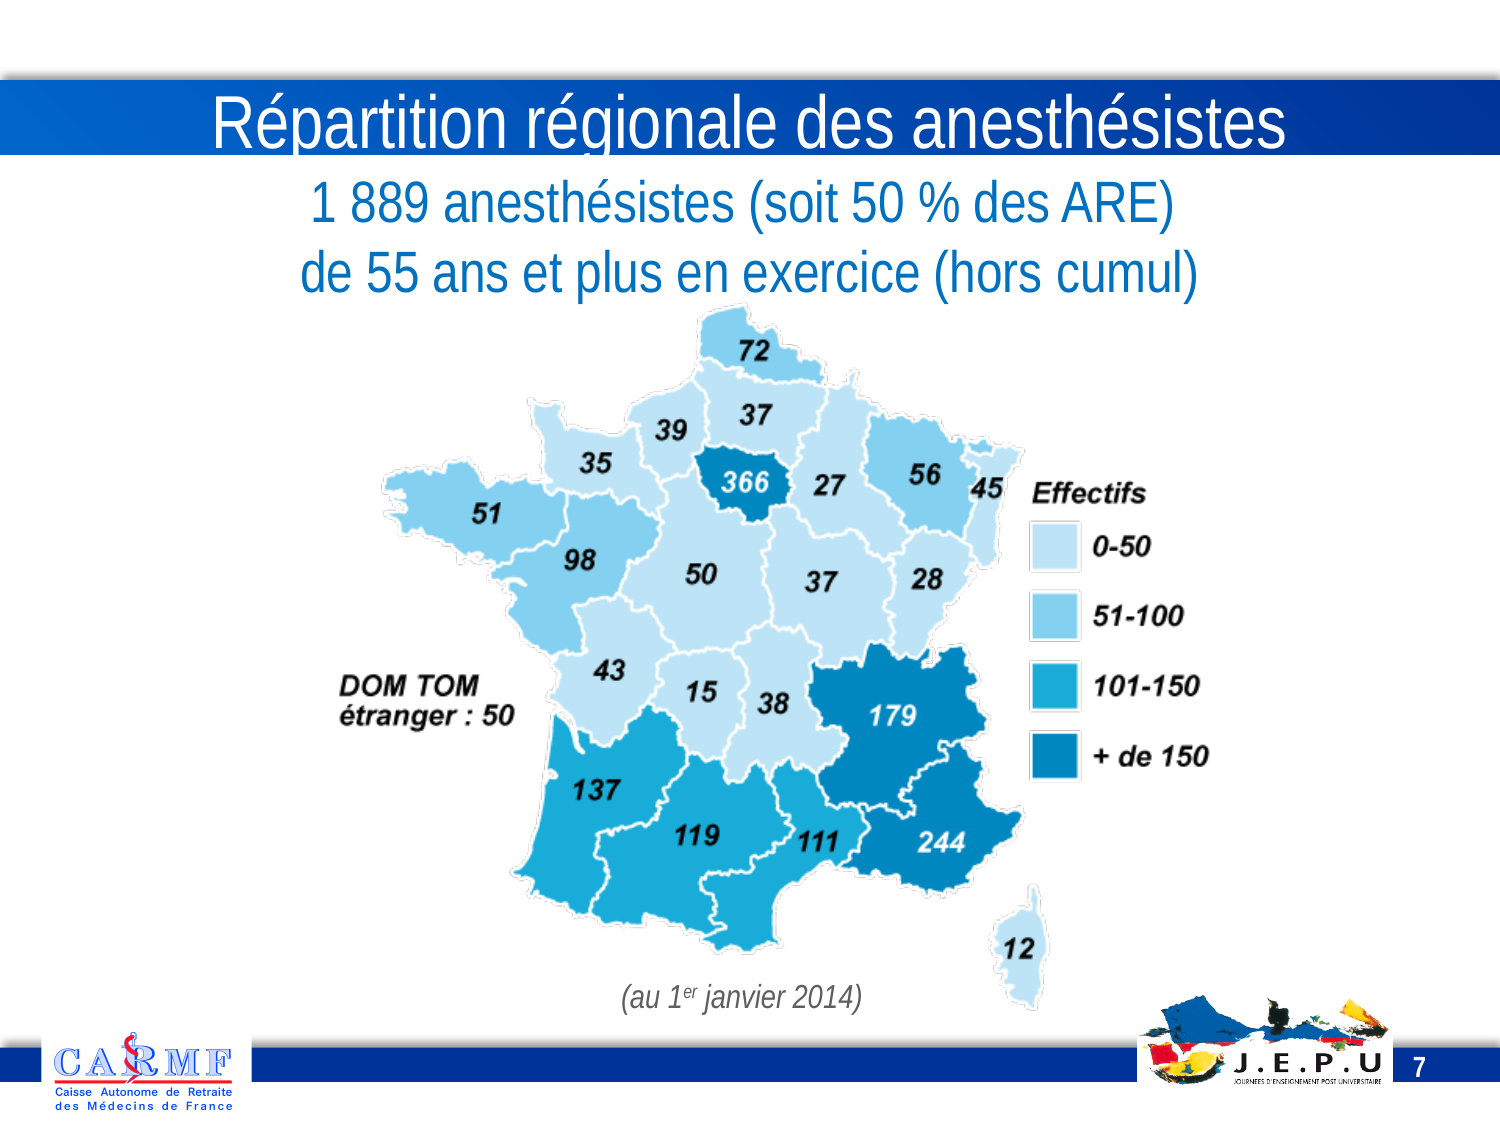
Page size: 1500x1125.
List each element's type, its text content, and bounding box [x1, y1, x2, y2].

picture [324, 160, 1393, 1092]
title Répartition régionale des anesthésistes 1 889 anesthésistes (soit 50 % des ARE) de 55 ans et plus en exercice (hors cumul) [75, 66, 1425, 254]
picture [54, 1032, 232, 1110]
